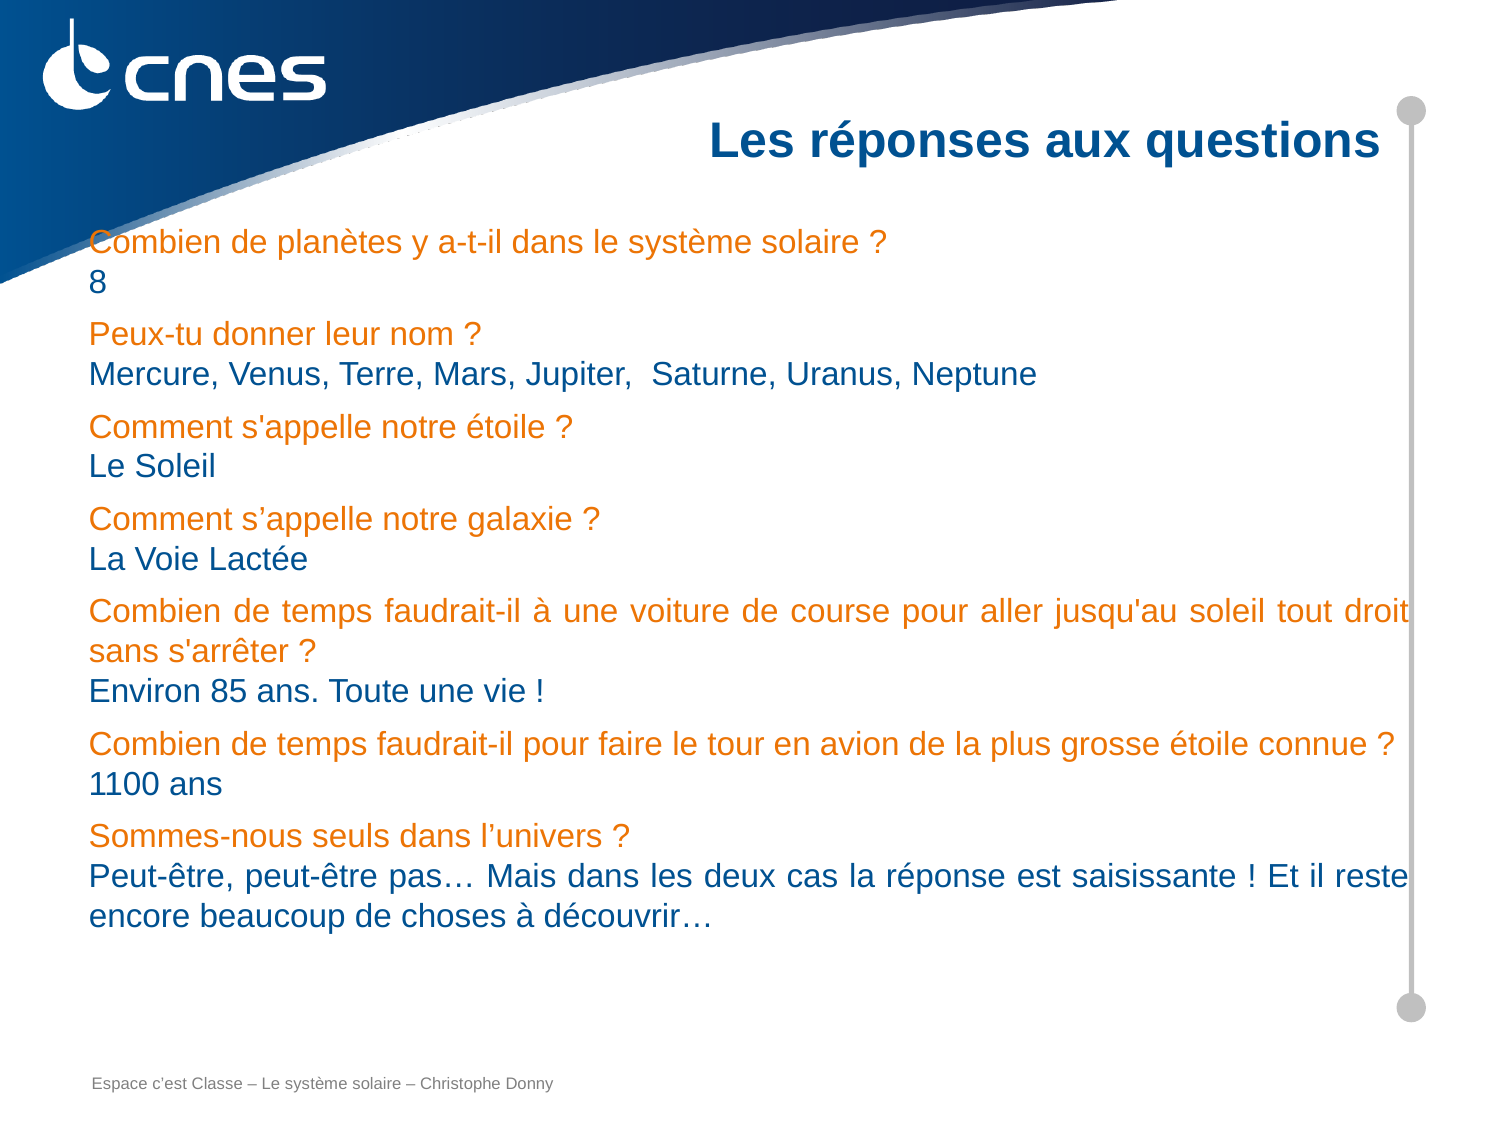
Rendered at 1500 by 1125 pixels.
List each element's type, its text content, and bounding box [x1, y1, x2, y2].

picture [0, 0, 1126, 399]
text_box Les réponses aux questions [694, 113, 1397, 174]
list Combien de planètes y a-t-il dans le système solaire ? 8 Peux-tu donner leur nom ? Mercure, Venus, Terre, Mars, Jupiter, Saturne, Uranus, Neptune Comment s'appelle notre étoile ? Le Soleil Comment s’appelle notre galaxie ? La Voie Lactée Combien de temps faudrait-il à une voiture de course pour aller jusqu'au soleil tout droit sans s'arrêter ? Environ 85 ans. Toute une vie ! Combien de temps faudrait-il pour faire le tour en avion de la plus grosse étoile connue ? 1100 ans Sommes-nous seuls dans l’univers ? Peut-être, peut-être pas… Mais dans les deux cas la réponse est saisissante ! Et il reste encore beaucoup de choses à découvrir… [88, 220, 1412, 953]
